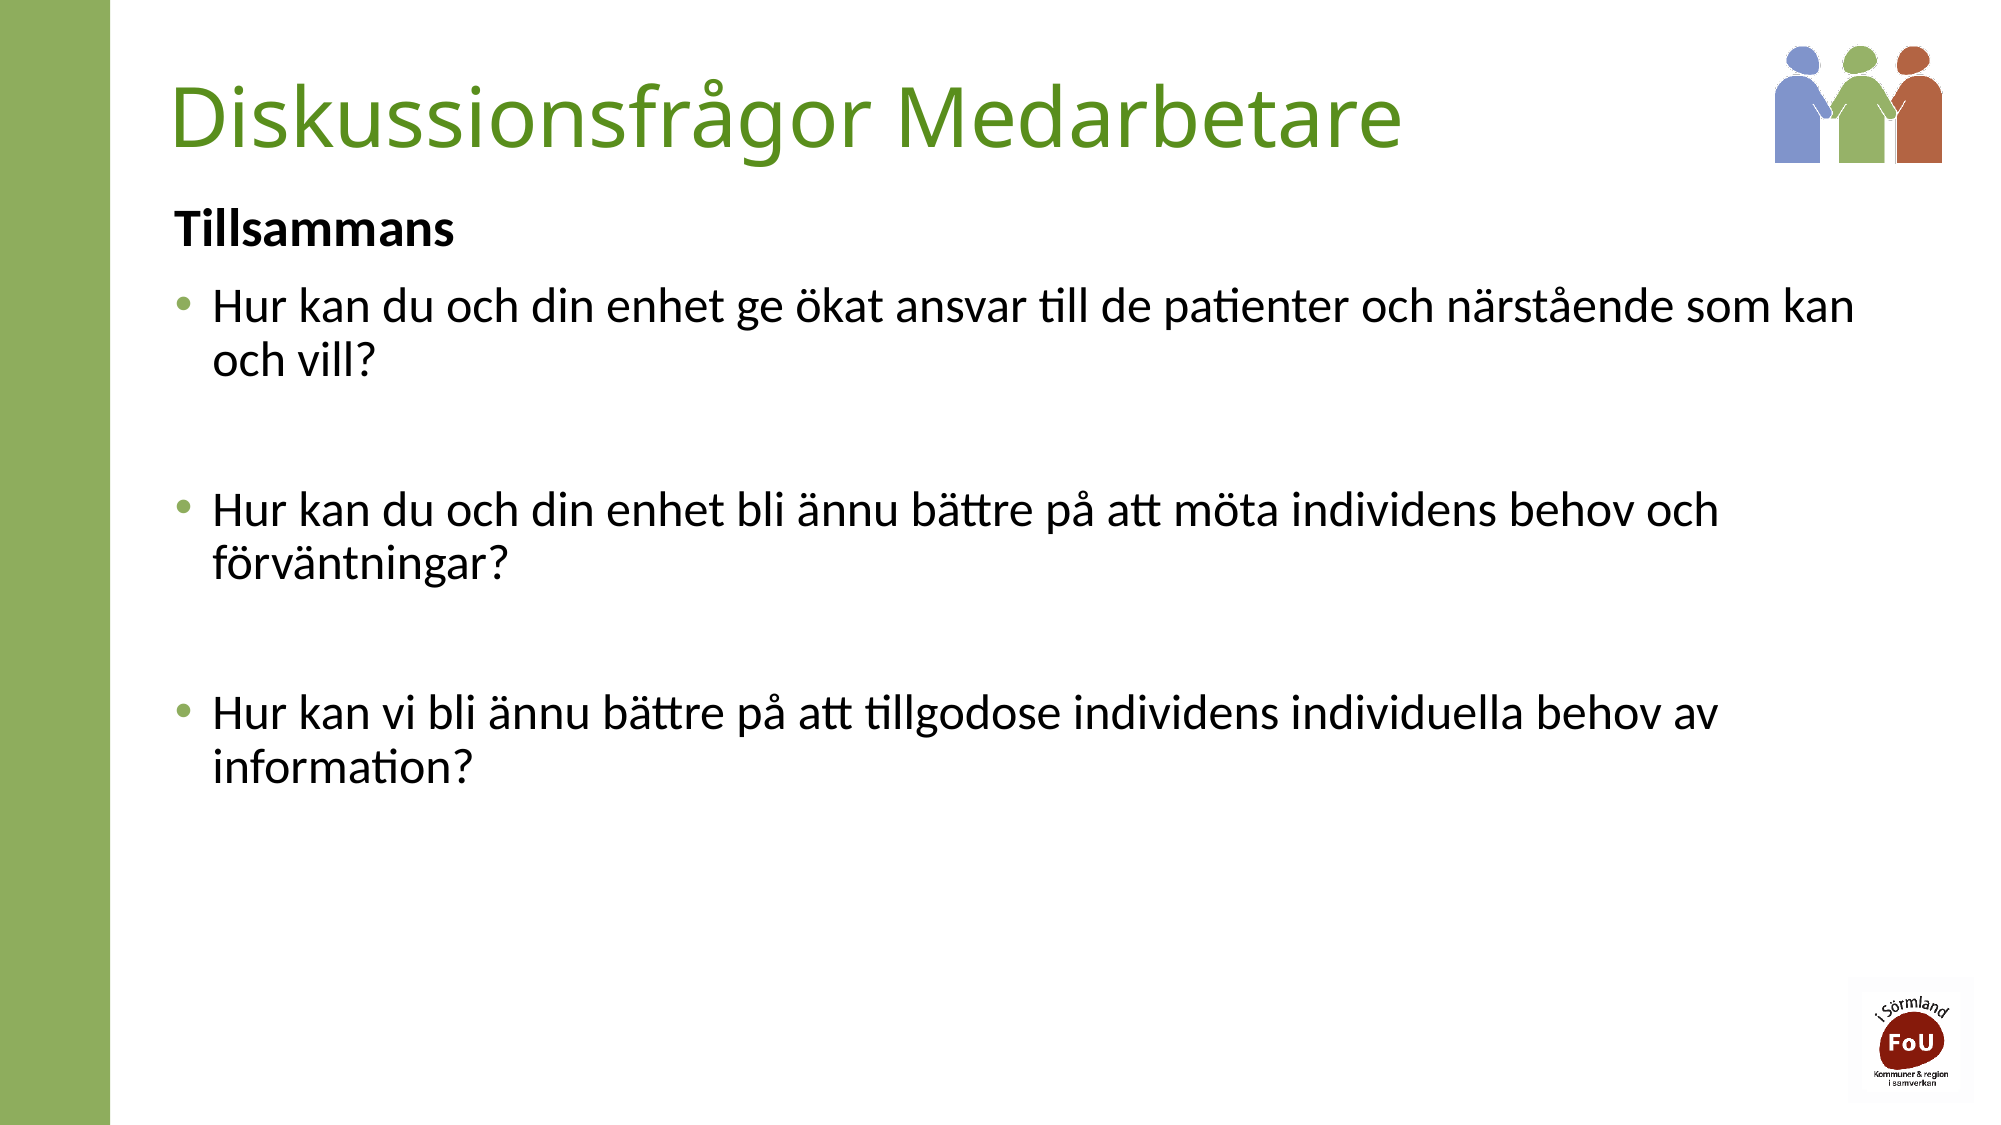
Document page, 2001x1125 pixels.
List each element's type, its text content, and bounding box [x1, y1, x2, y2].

list Tillsammans Hur kan du och din enhet ge ökat ansvar till de patienter och närstående som kan och vill? Hur kan du och din enhet bli ännu bättre på att möta individens behov och förväntningar? Hur kan vi bli ännu bättre på att tillgodose individens individuella behov av information? [160, 192, 1885, 1006]
picture [1848, 977, 1974, 1103]
title Diskussionsfrågor Medarbetare [153, 85, 1738, 156]
picture [1773, 44, 1943, 164]
